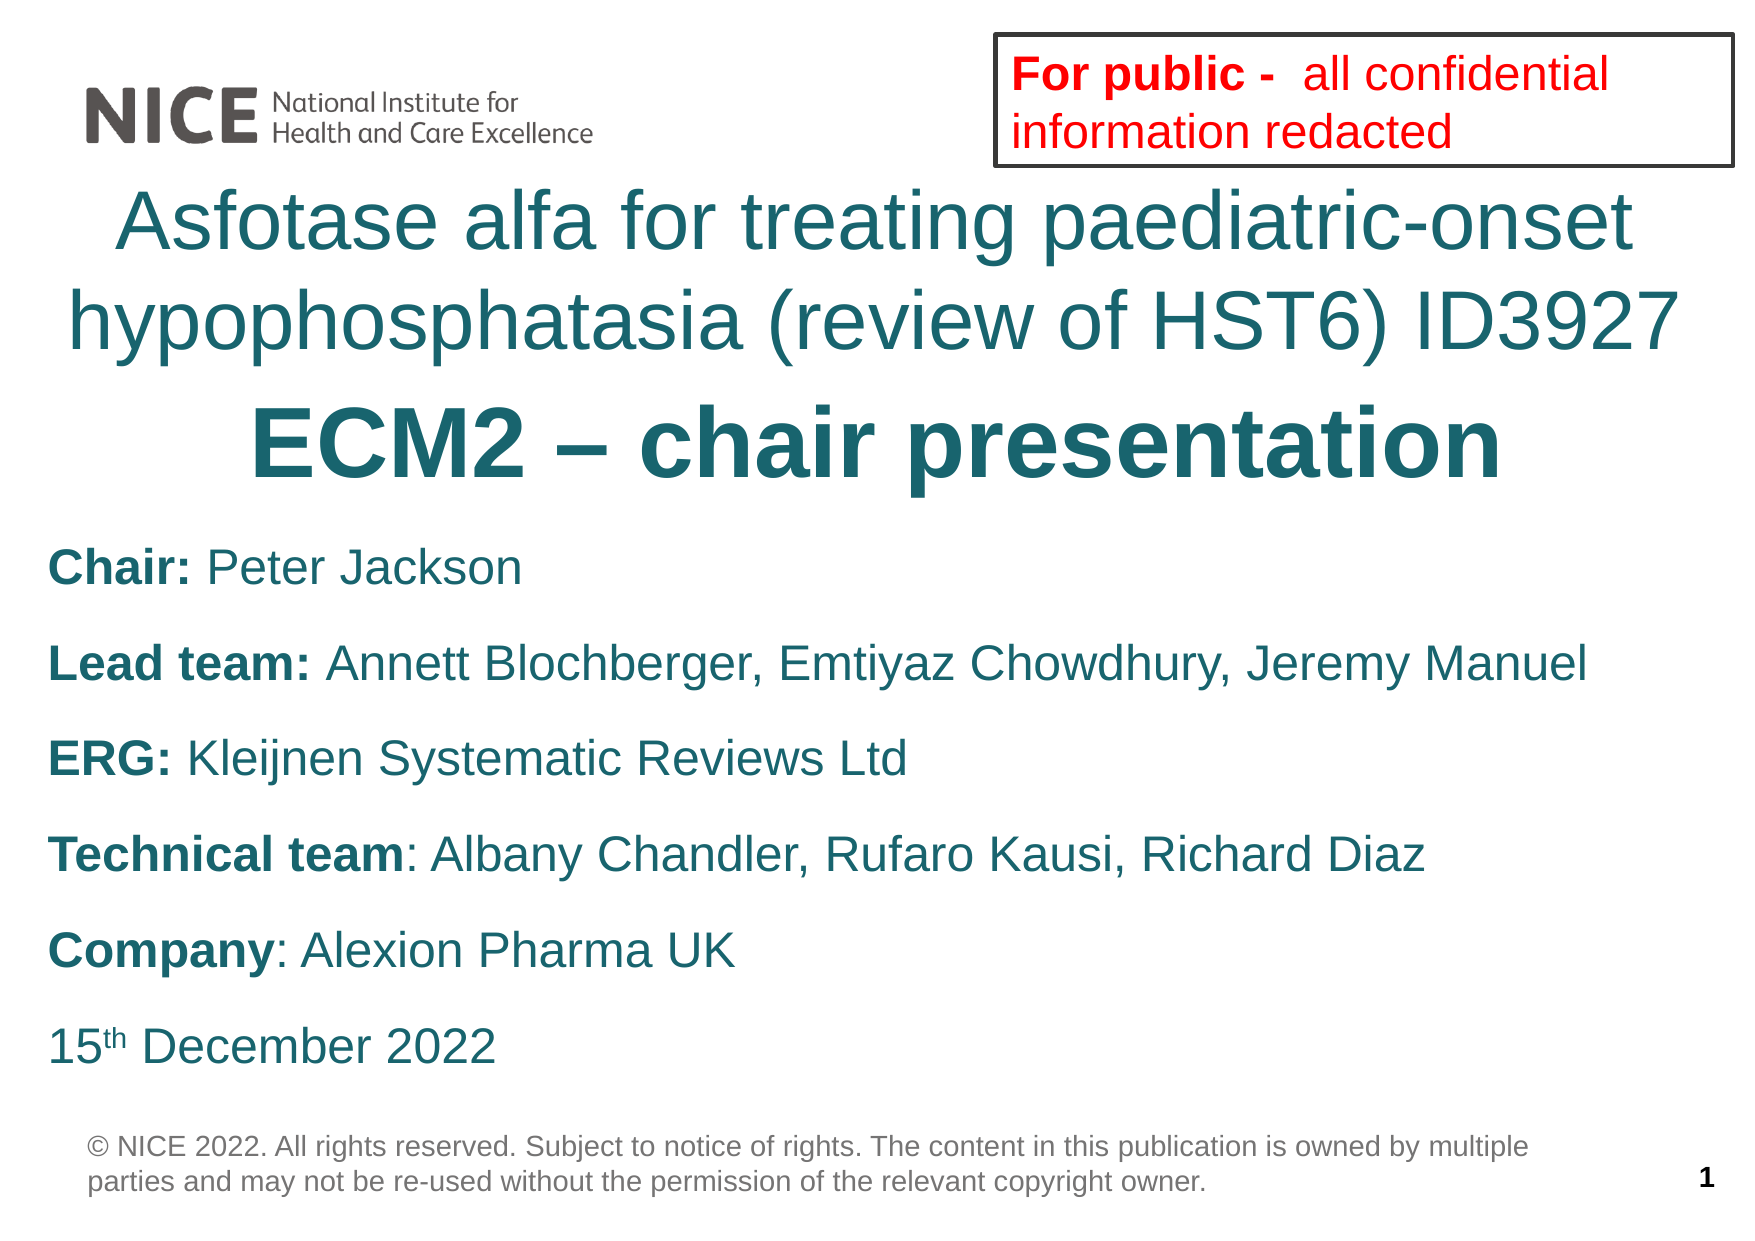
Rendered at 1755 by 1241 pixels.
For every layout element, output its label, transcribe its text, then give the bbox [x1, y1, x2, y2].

text_box 1 [1665, 1138, 1748, 1193]
text_box For public - all confidential information redacted [993, 32, 1735, 168]
picture [60, 60, 621, 166]
subtitle Chair: Peter Jackson Lead team: Annett Blochberger, Emtiyaz Chowdhury, Jeremy Manuel ERG: Kleijnen Systematic Reviews Ltd Technical team: Albany Chandler, Rufaro Kausi, Richard Diaz Company: Alexion Pharma UK 15th December 2022 [47, 498, 1734, 1074]
text_box Asfotase alfa for treating paediatric-onset hypophosphatasia (review of HST6) ID3927 [47, 166, 1704, 503]
